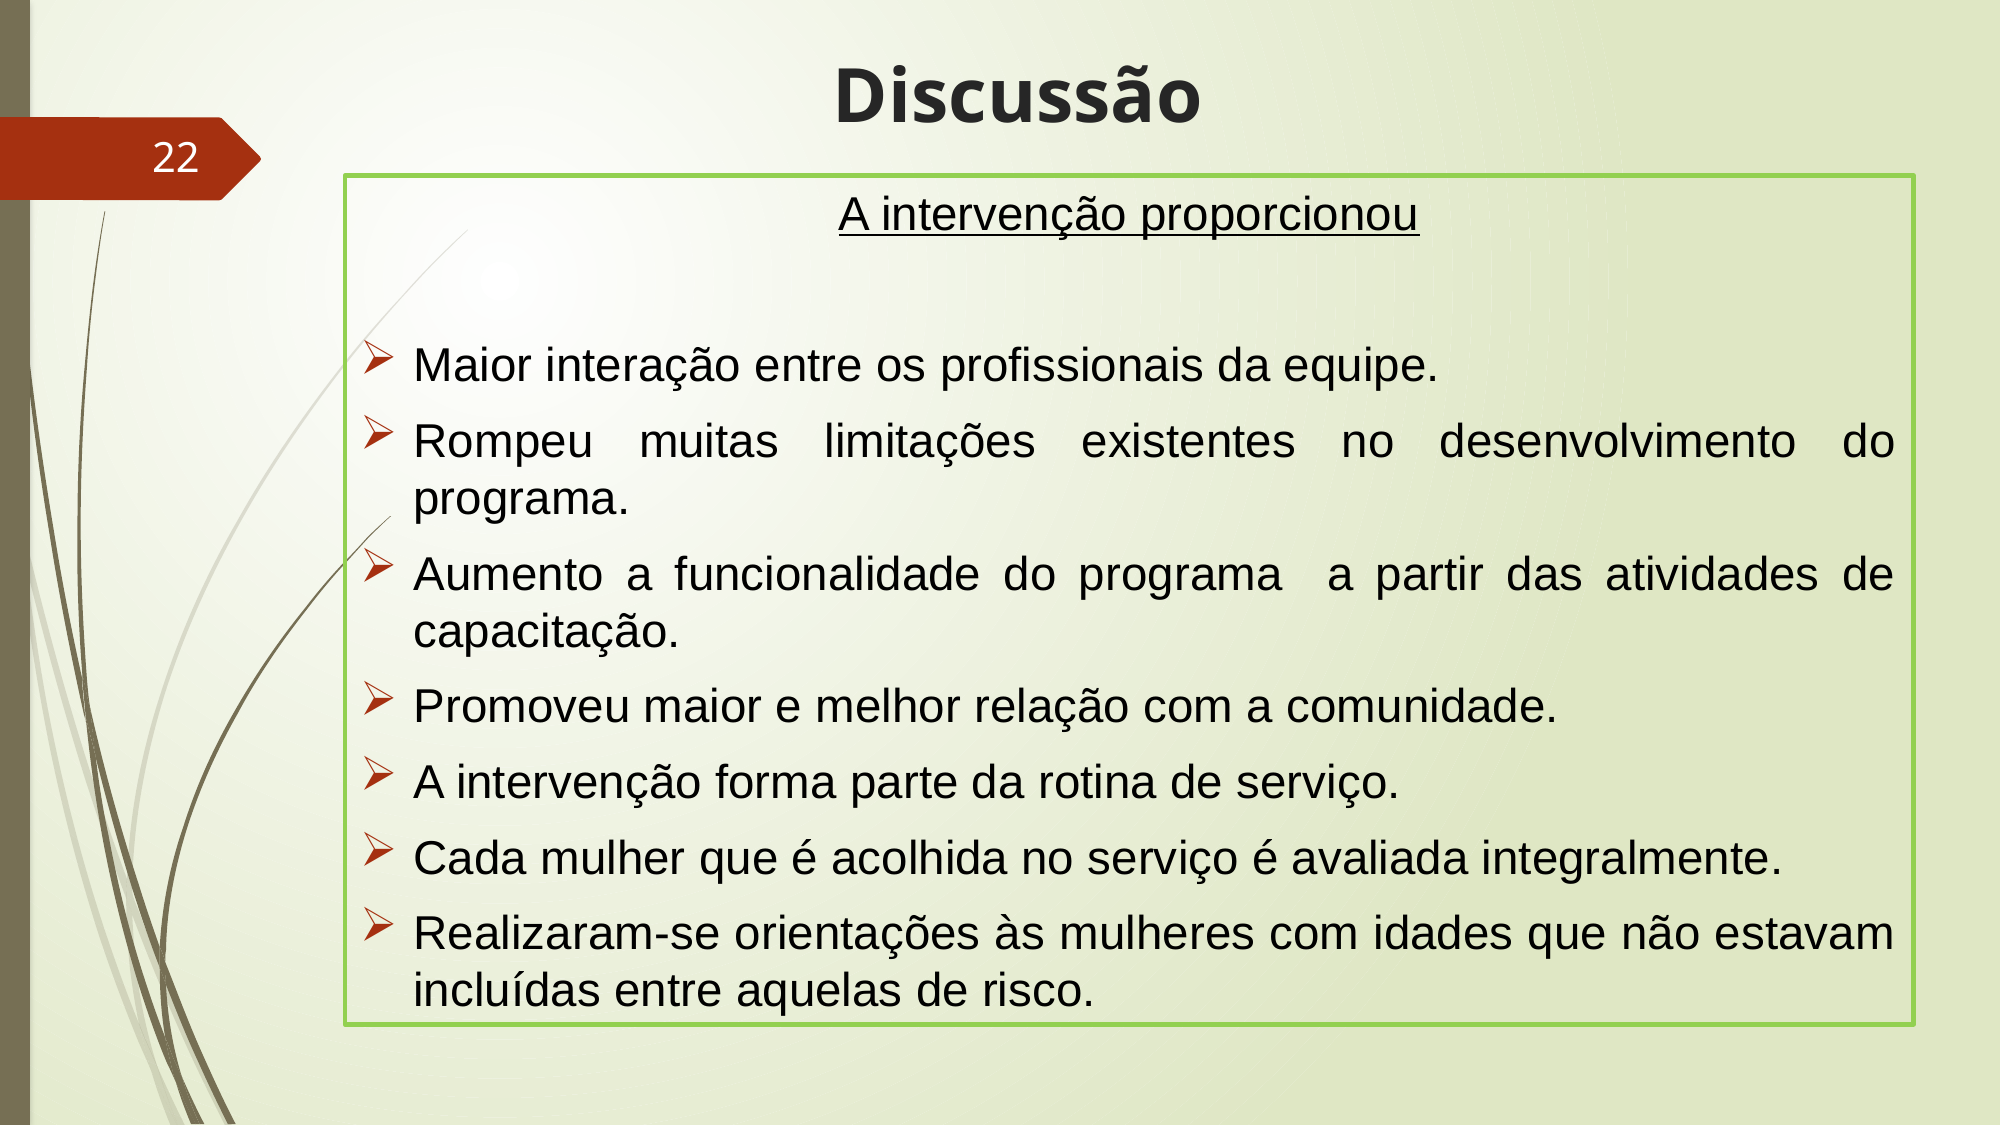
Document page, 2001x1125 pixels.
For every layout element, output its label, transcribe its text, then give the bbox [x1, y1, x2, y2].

list A intervenção proporcionou Maior interação entre os profissionais da equipe. Rompeu muitas limitações existentes no desenvolvimento do programa. Aumento a funcionalidade do programa a partir das atividades de capacitação. Promoveu maior e melhor relação com a comunidade. A intervenção forma parte da rotina de serviço. Cada mulher que é acolhida no serviço é avaliada integralmente. Realizaram-se orientações às mulheres com idades que não estavam incluídas entre aquelas de risco. [345, 175, 1914, 1025]
title Discussão [589, 40, 1447, 159]
slide_number 22 [87, 129, 216, 190]
